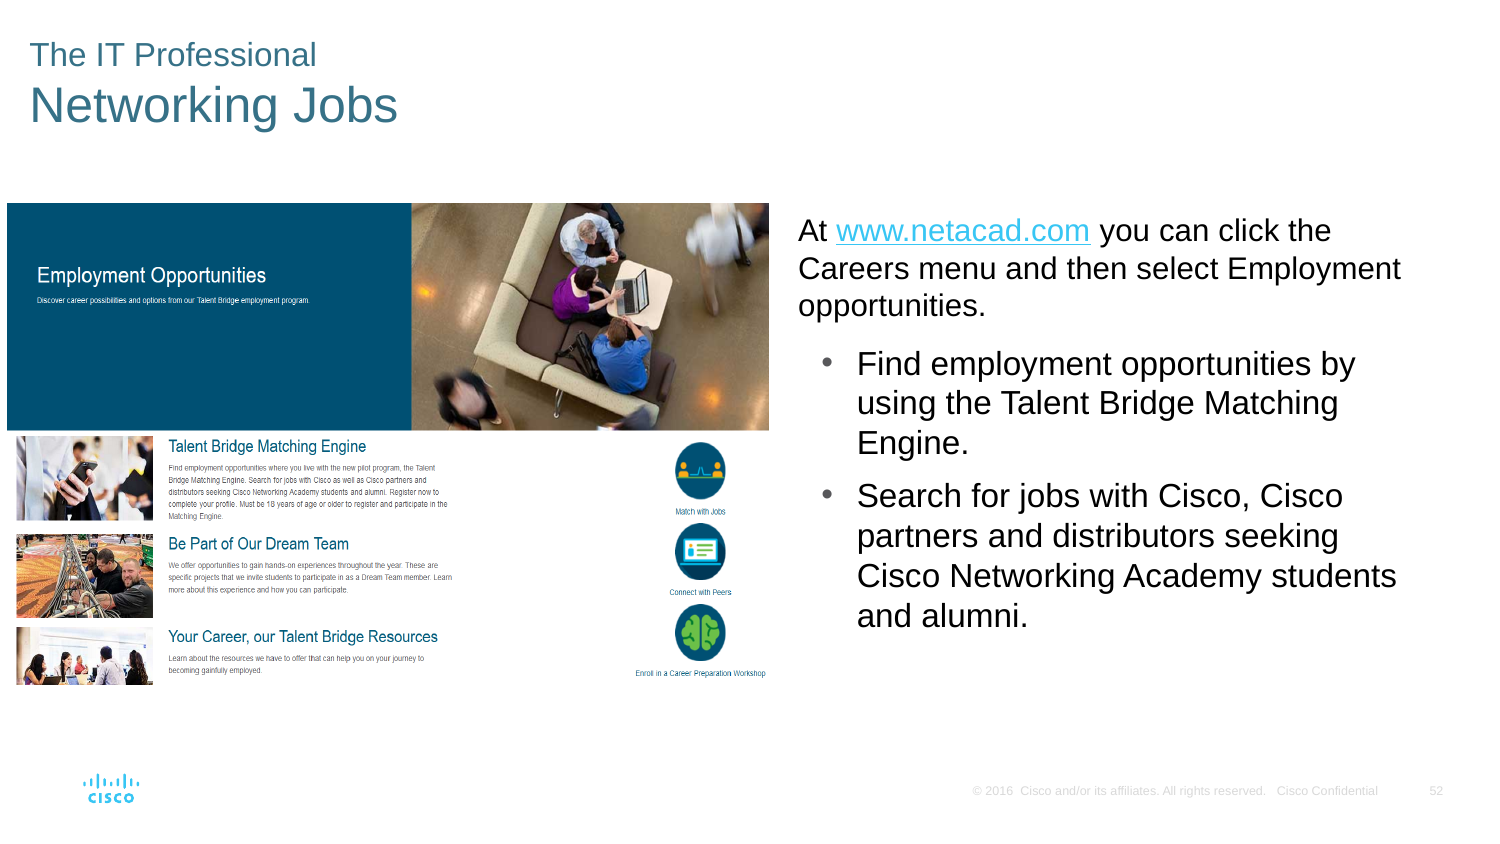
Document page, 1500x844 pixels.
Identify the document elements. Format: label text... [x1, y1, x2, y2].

picture [119, 274, 128, 279]
picture [6, 202, 770, 686]
title The IT Professional Networking Jobs [14, 6, 762, 159]
picture [39, 268, 49, 282]
list At www.netacad.com you can click the Careers menu and then select Employment opportunities. Find employment opportunities by using the Talent Bridge Matching Engine. Search for jobs with Cisco, Cisco partners and distributors seeking Cisco Networking Academy students and alumni. [783, 203, 1447, 634]
picture [247, 274, 255, 280]
